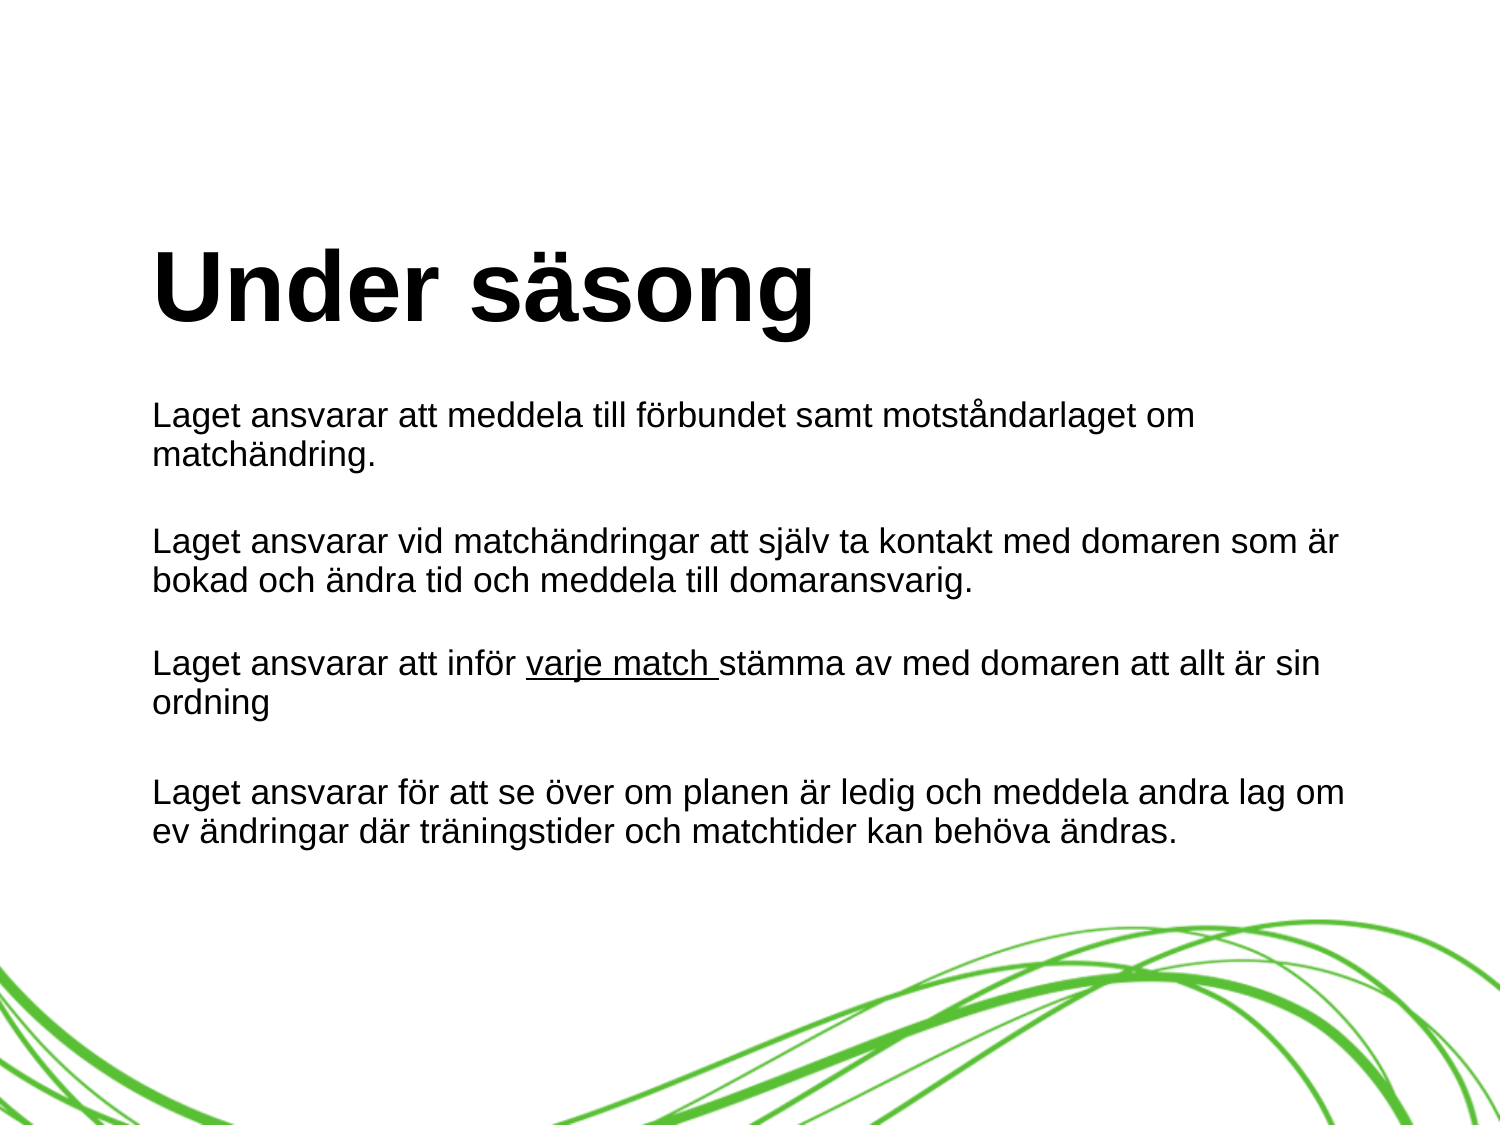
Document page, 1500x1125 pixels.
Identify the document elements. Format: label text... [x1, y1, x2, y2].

picture [0, 0, 1500, 1125]
title Under säsong [137, 122, 1405, 349]
list Laget ansvarar att meddela till förbundet samt motståndarlaget om matchändring. Laget ansvarar vid matchändringar att själv ta kontakt med domaren som är bokad och ändra tid och meddela till domaransvarig. Laget ansvarar att inför varje match stämma av med domaren att allt är sin ordning Laget ansvarar för att se över om planen är ledig och meddela andra lag om ev ändringar där träningstider och matchtider kan behöva ändras. [137, 351, 1405, 872]
